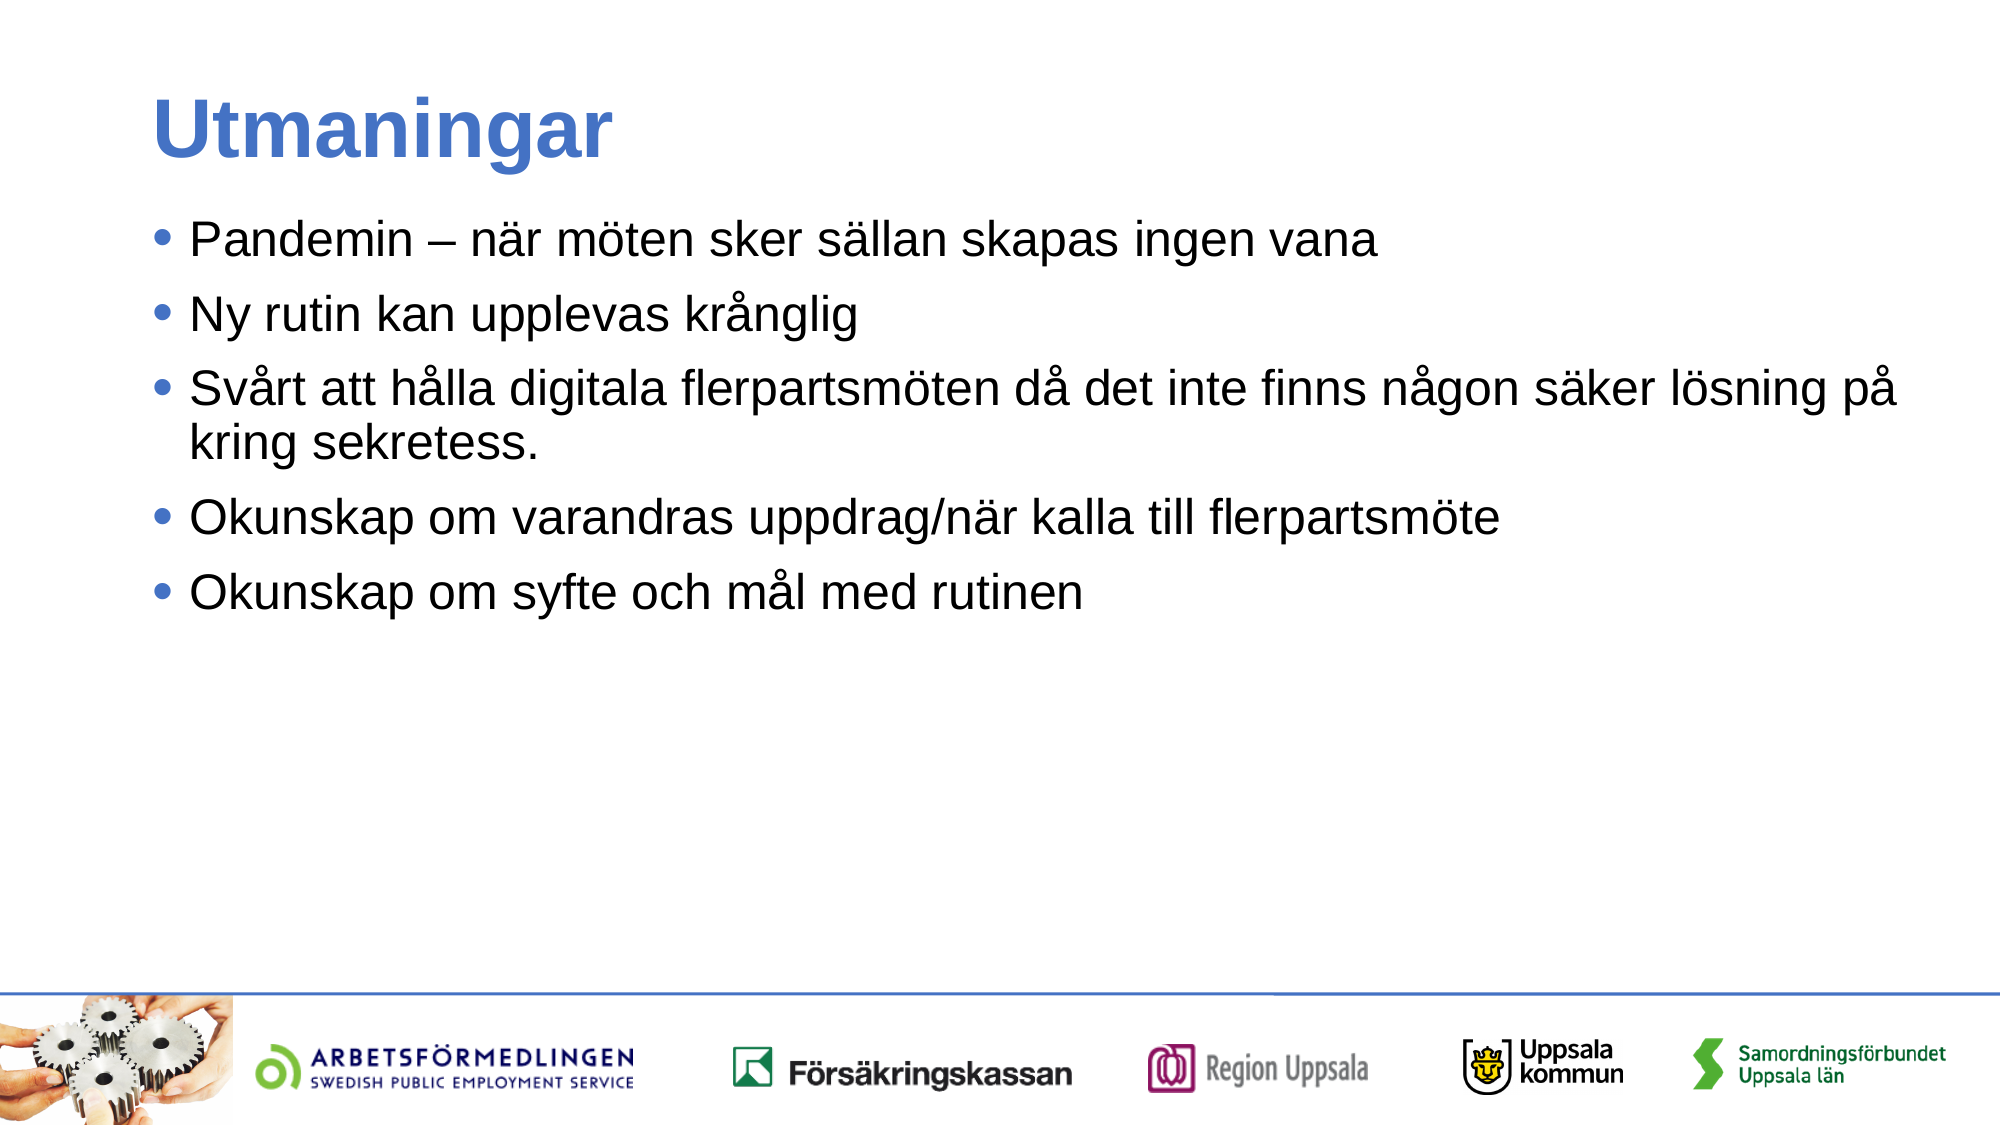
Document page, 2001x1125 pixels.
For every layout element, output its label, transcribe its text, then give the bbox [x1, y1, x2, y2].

picture [1148, 1044, 1368, 1093]
picture [1463, 1039, 1623, 1095]
title Utmaningar [137, 55, 1919, 205]
picture [255, 1044, 633, 1091]
picture [733, 1045, 1072, 1093]
picture [0, 996, 233, 1125]
picture [1691, 1036, 1947, 1092]
list Pandemin – när möten sker sällan skapas ingen vana Ny rutin kan upplevas krånglig Svårt att hålla digitala flerpartsmöten då det inte finns någon säker lösning på kring sekretess. Okunskap om varandras uppdrag/när kalla till flerpartsmöte Okunskap om syfte och mål med rutinen [137, 205, 1950, 961]
